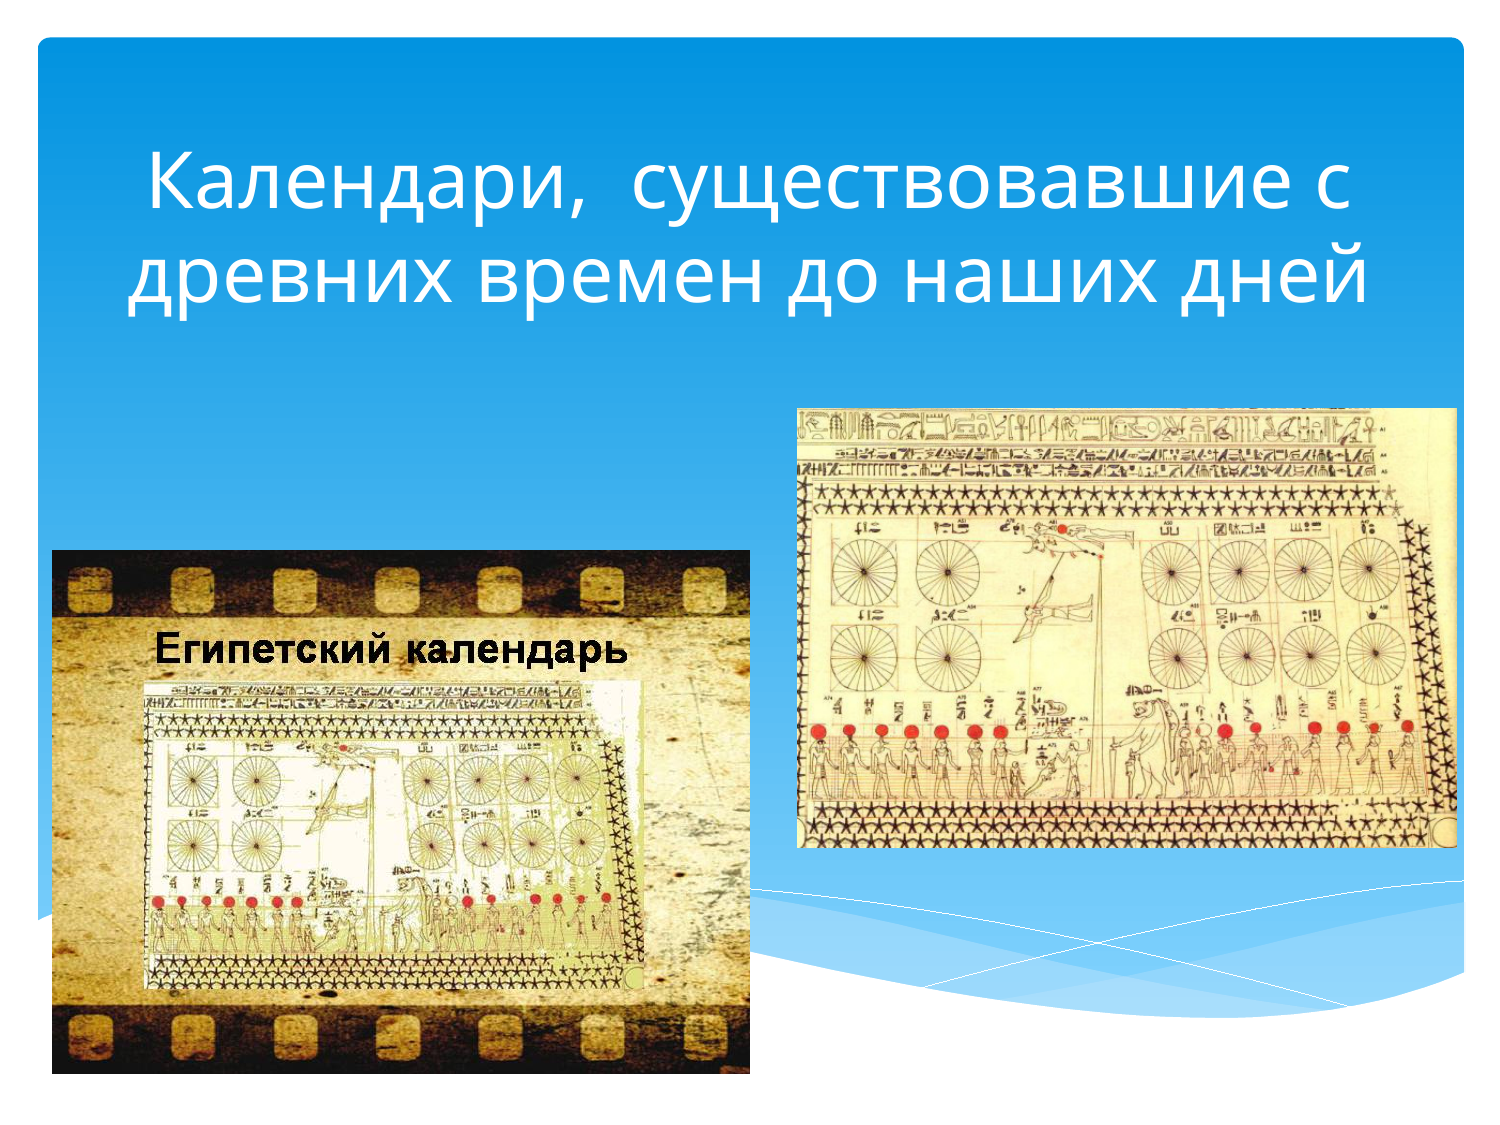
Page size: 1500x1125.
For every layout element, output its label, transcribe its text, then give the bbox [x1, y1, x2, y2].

picture [796, 408, 1458, 848]
picture [51, 550, 750, 1074]
title Календари, существовавшие с древних времен до наших дней [112, 66, 1388, 327]
